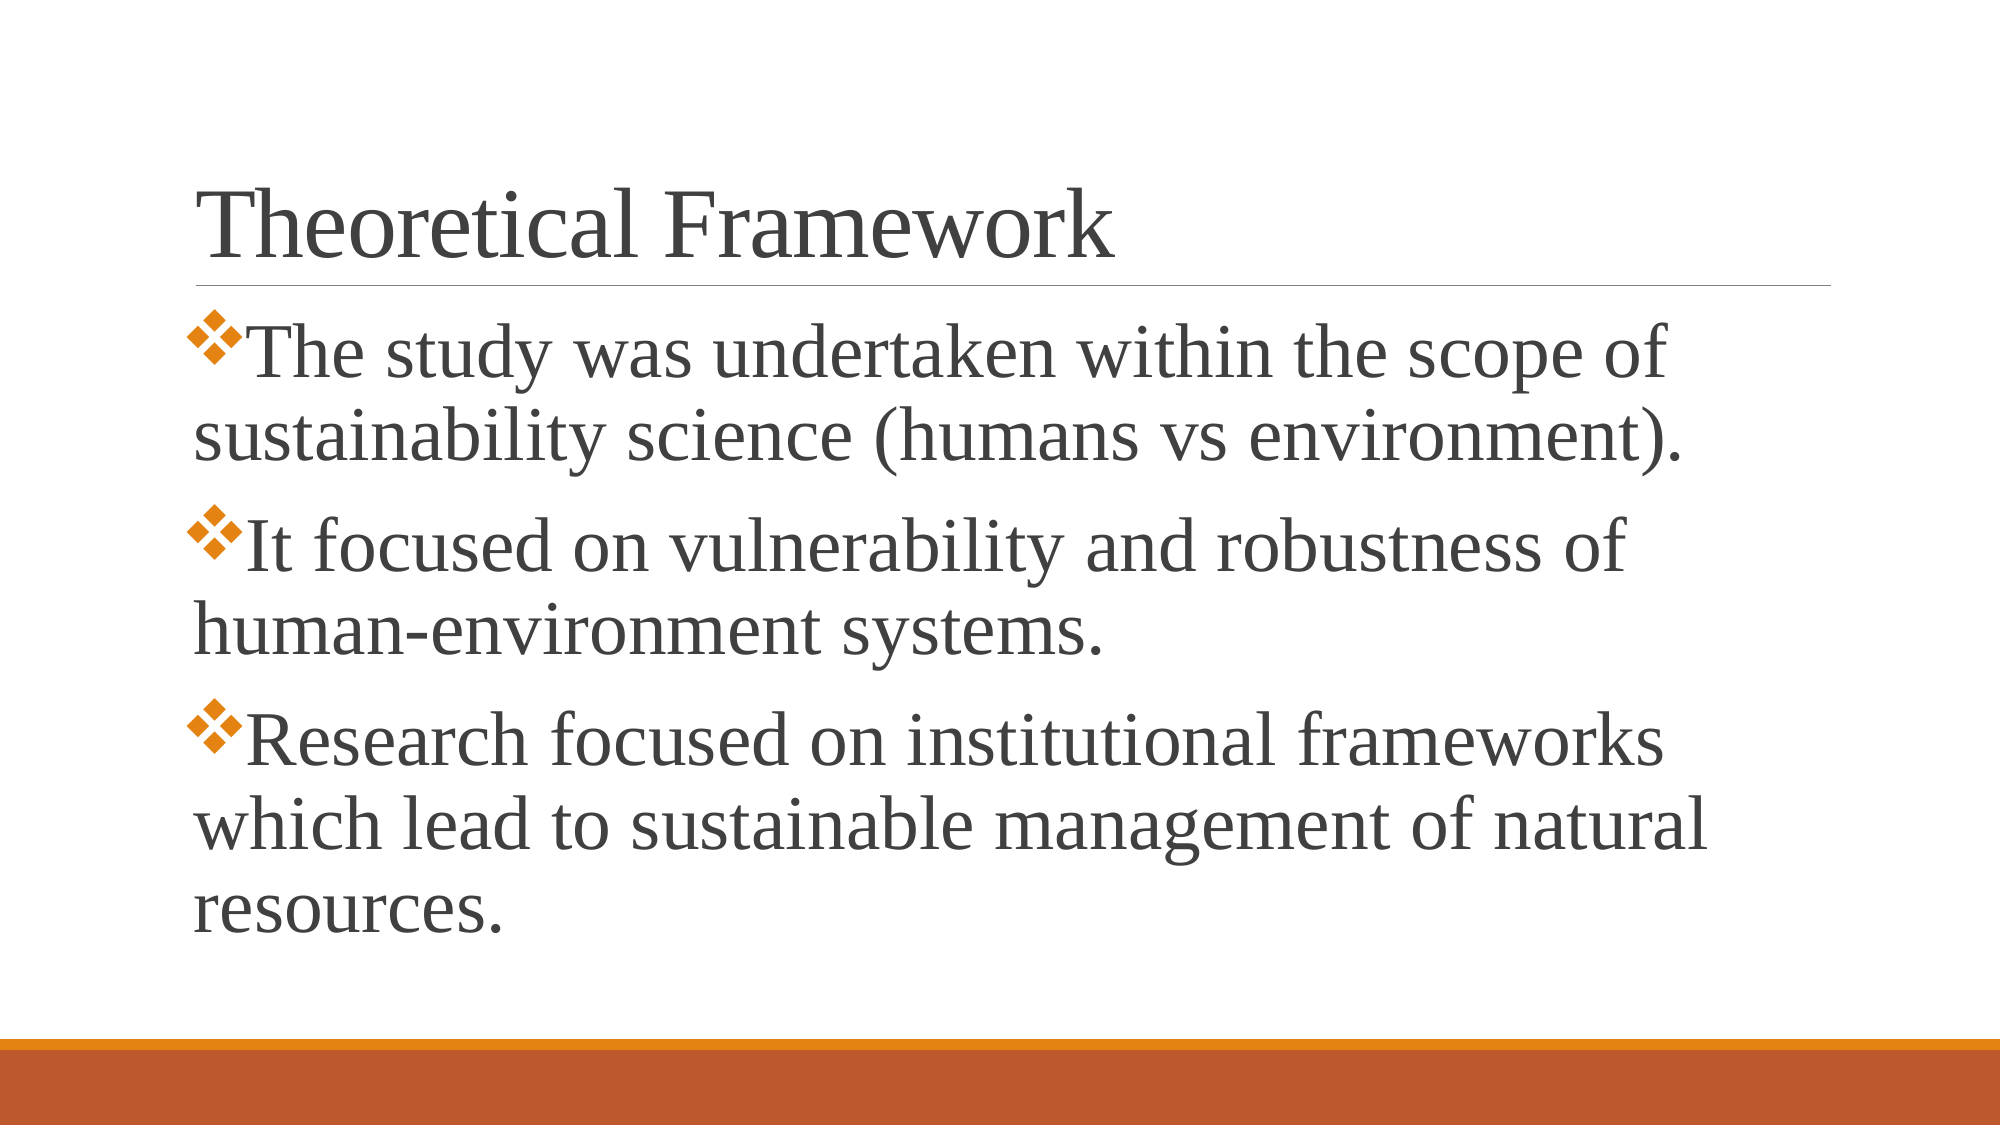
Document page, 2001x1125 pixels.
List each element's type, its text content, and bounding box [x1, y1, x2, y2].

list The study was undertaken within the scope of sustainability science (humans vs environment). It focused on vulnerability and robustness of human-environment systems. Research focused on institutional frameworks which lead to sustainable management of natural resources. [180, 302, 1830, 963]
title Theoretical Framework [180, 47, 1830, 285]
